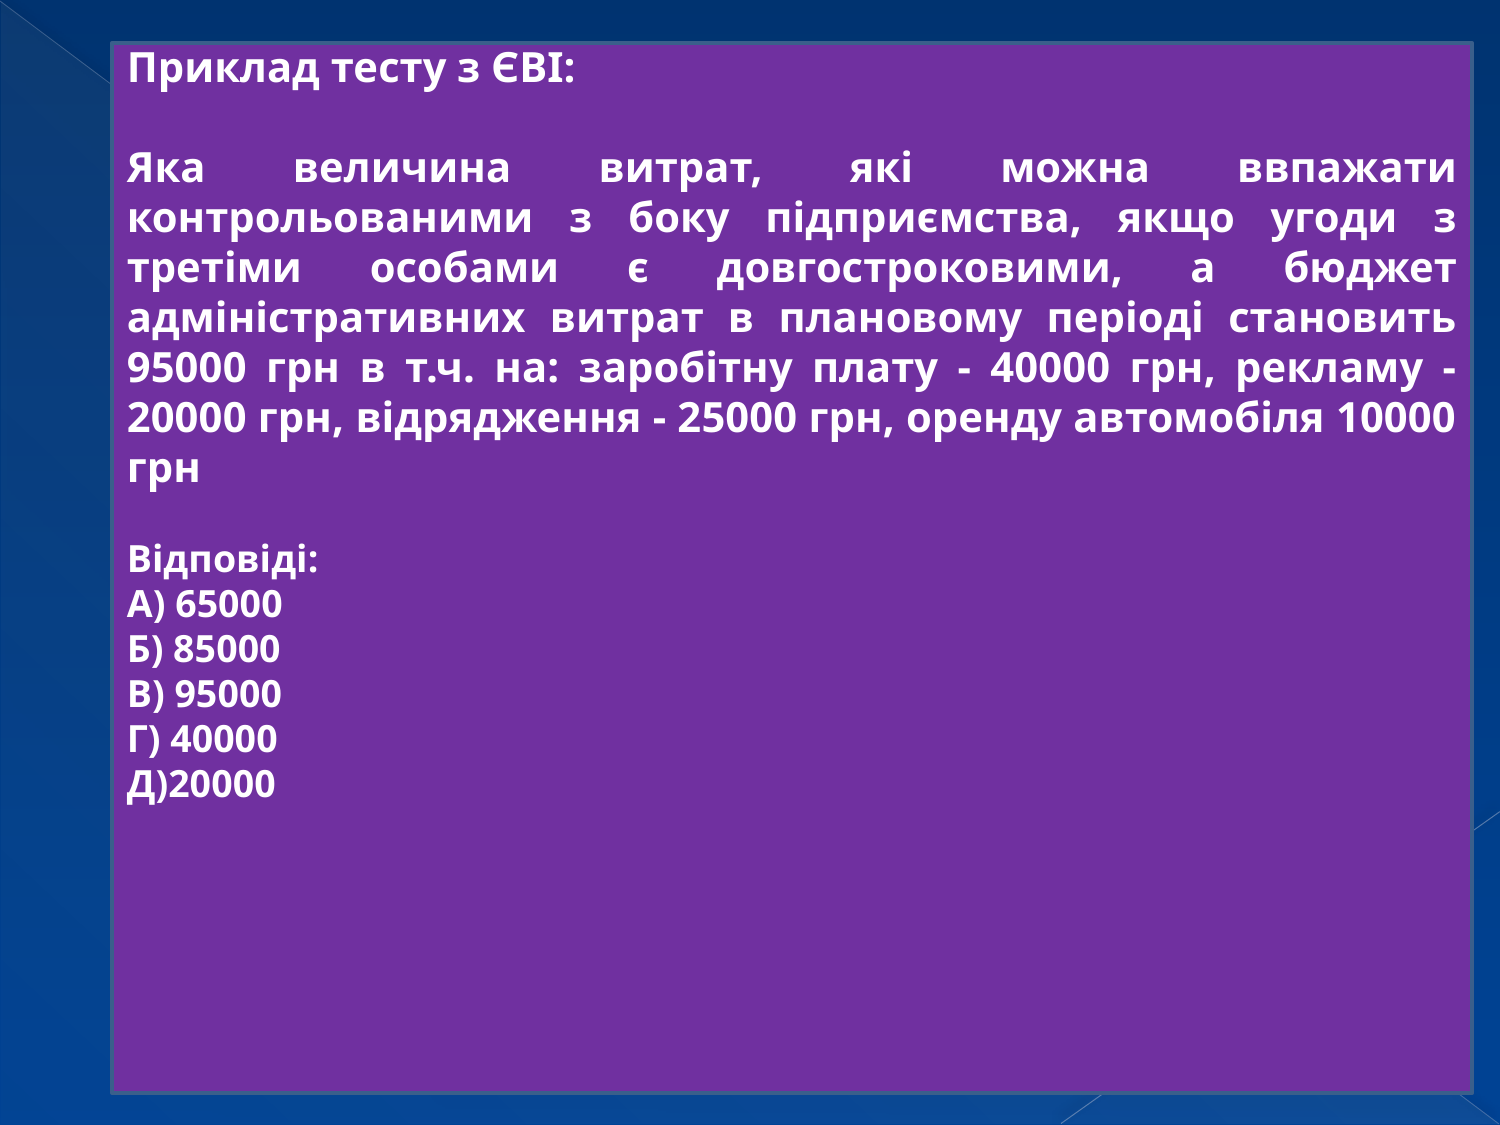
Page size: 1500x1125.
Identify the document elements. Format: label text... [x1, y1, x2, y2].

text_box Приклад тесту з ЄВІ: Яка величина витрат, які можна ввпажати контрольованими з боку підприємства, якщо угоди з третіми особами є довгостроковими, а бюджет адміністративних витрат в плановому періоді становить 95000 грн в т.ч. на: заробітну плату - 40000 грн, рекламу - 20000 грн, відрядження - 25000 грн, оренду автомобіля 10000 грн Відповіді: А) 65000 Б) 85000 В) 95000 Г) 40000 Д)20000 [110, 41, 1474, 1095]
